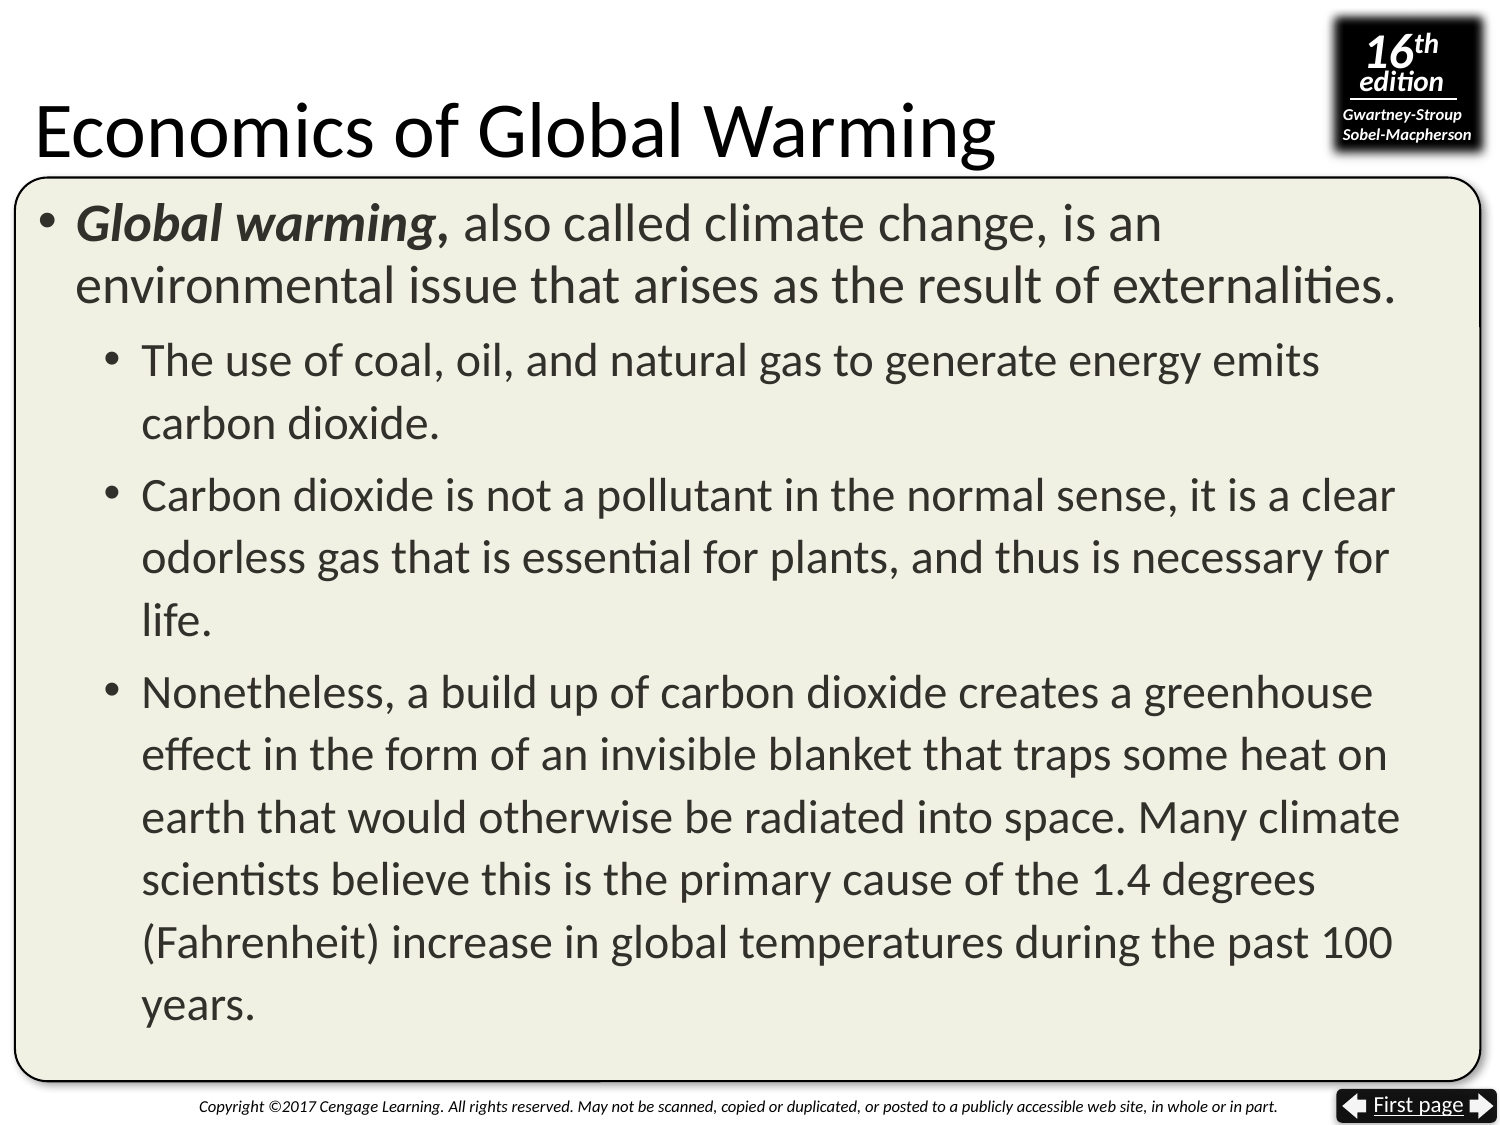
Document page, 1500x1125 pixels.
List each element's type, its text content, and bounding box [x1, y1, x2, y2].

title Economics of Global Warming [19, 70, 1481, 177]
list Global warming, also called climate change, is an environmental issue that arises as the result of externalities. The use of coal, oil, and natural gas to generate energy emits carbon dioxide. Carbon dioxide is not a pollutant in the normal sense, it is a clear odorless gas that is essential for plants, and thus is necessary for life. Nonetheless, a build up of carbon dioxide creates a greenhouse effect in the form of an invisible blanket that traps some heat on earth that would otherwise be radiated into space. Many climate scientists believe this is the primary cause of the 1.4 degrees (Fahrenheit) increase in global temperatures during the past 100 years. [23, 182, 1457, 1006]
